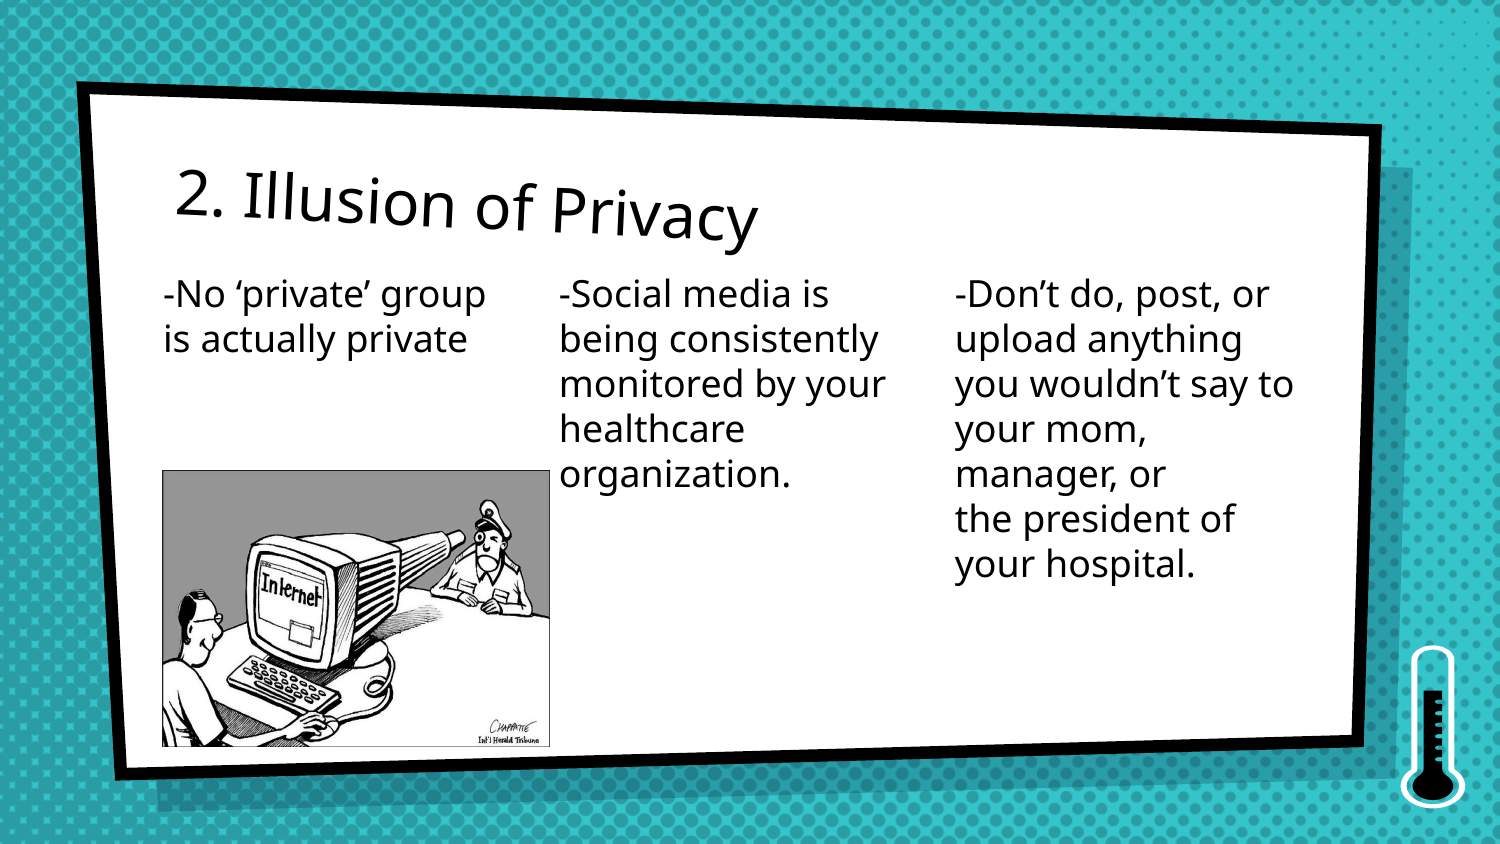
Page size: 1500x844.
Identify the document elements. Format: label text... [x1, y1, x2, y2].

list -Don’t do, post, or upload anything you wouldn’t say to your mom, manager, or the president of your hospital. [939, 255, 1317, 719]
title 2. Illusion of Privacy [157, 116, 1316, 279]
list -No ‘private’ group is actually private [148, 255, 525, 397]
picture [162, 470, 551, 748]
list -Social media is being consistently monitored by your healthcare organization. [543, 255, 921, 719]
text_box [1400, 645, 1466, 809]
